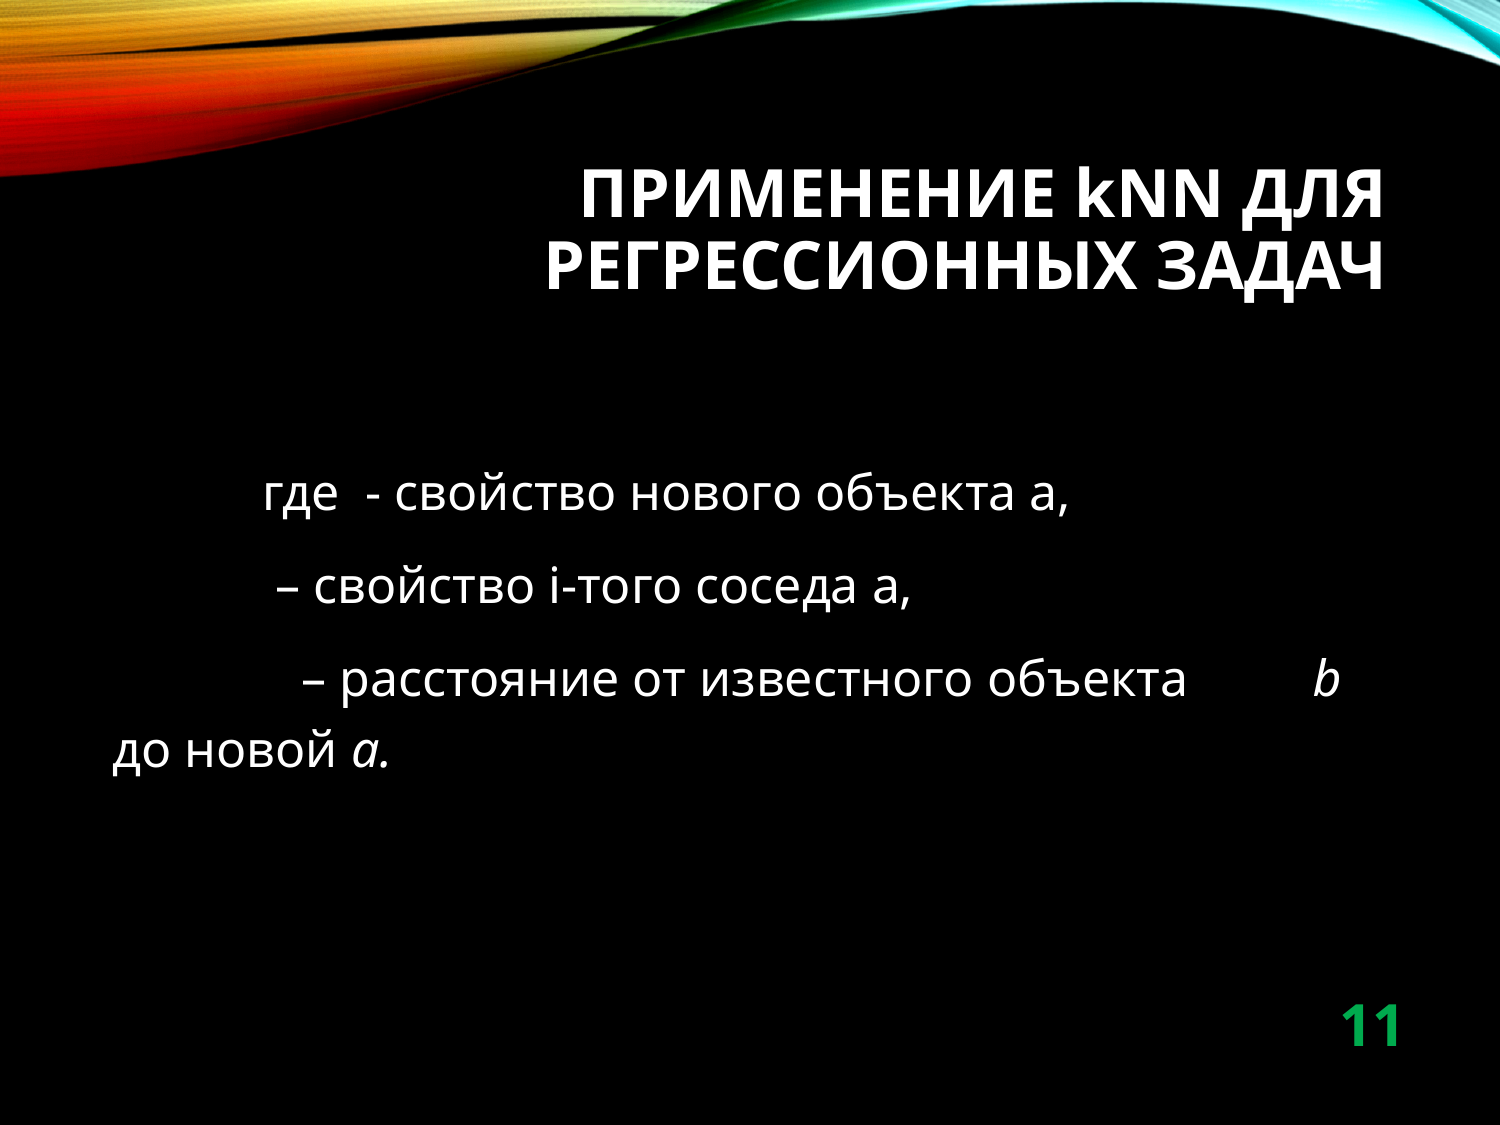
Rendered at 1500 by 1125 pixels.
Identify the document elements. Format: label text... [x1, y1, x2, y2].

picture [0, 0, 1500, 178]
title Применение knn для регрессионных задач [356, 125, 1403, 338]
text_box 11 [1305, 993, 1422, 1054]
